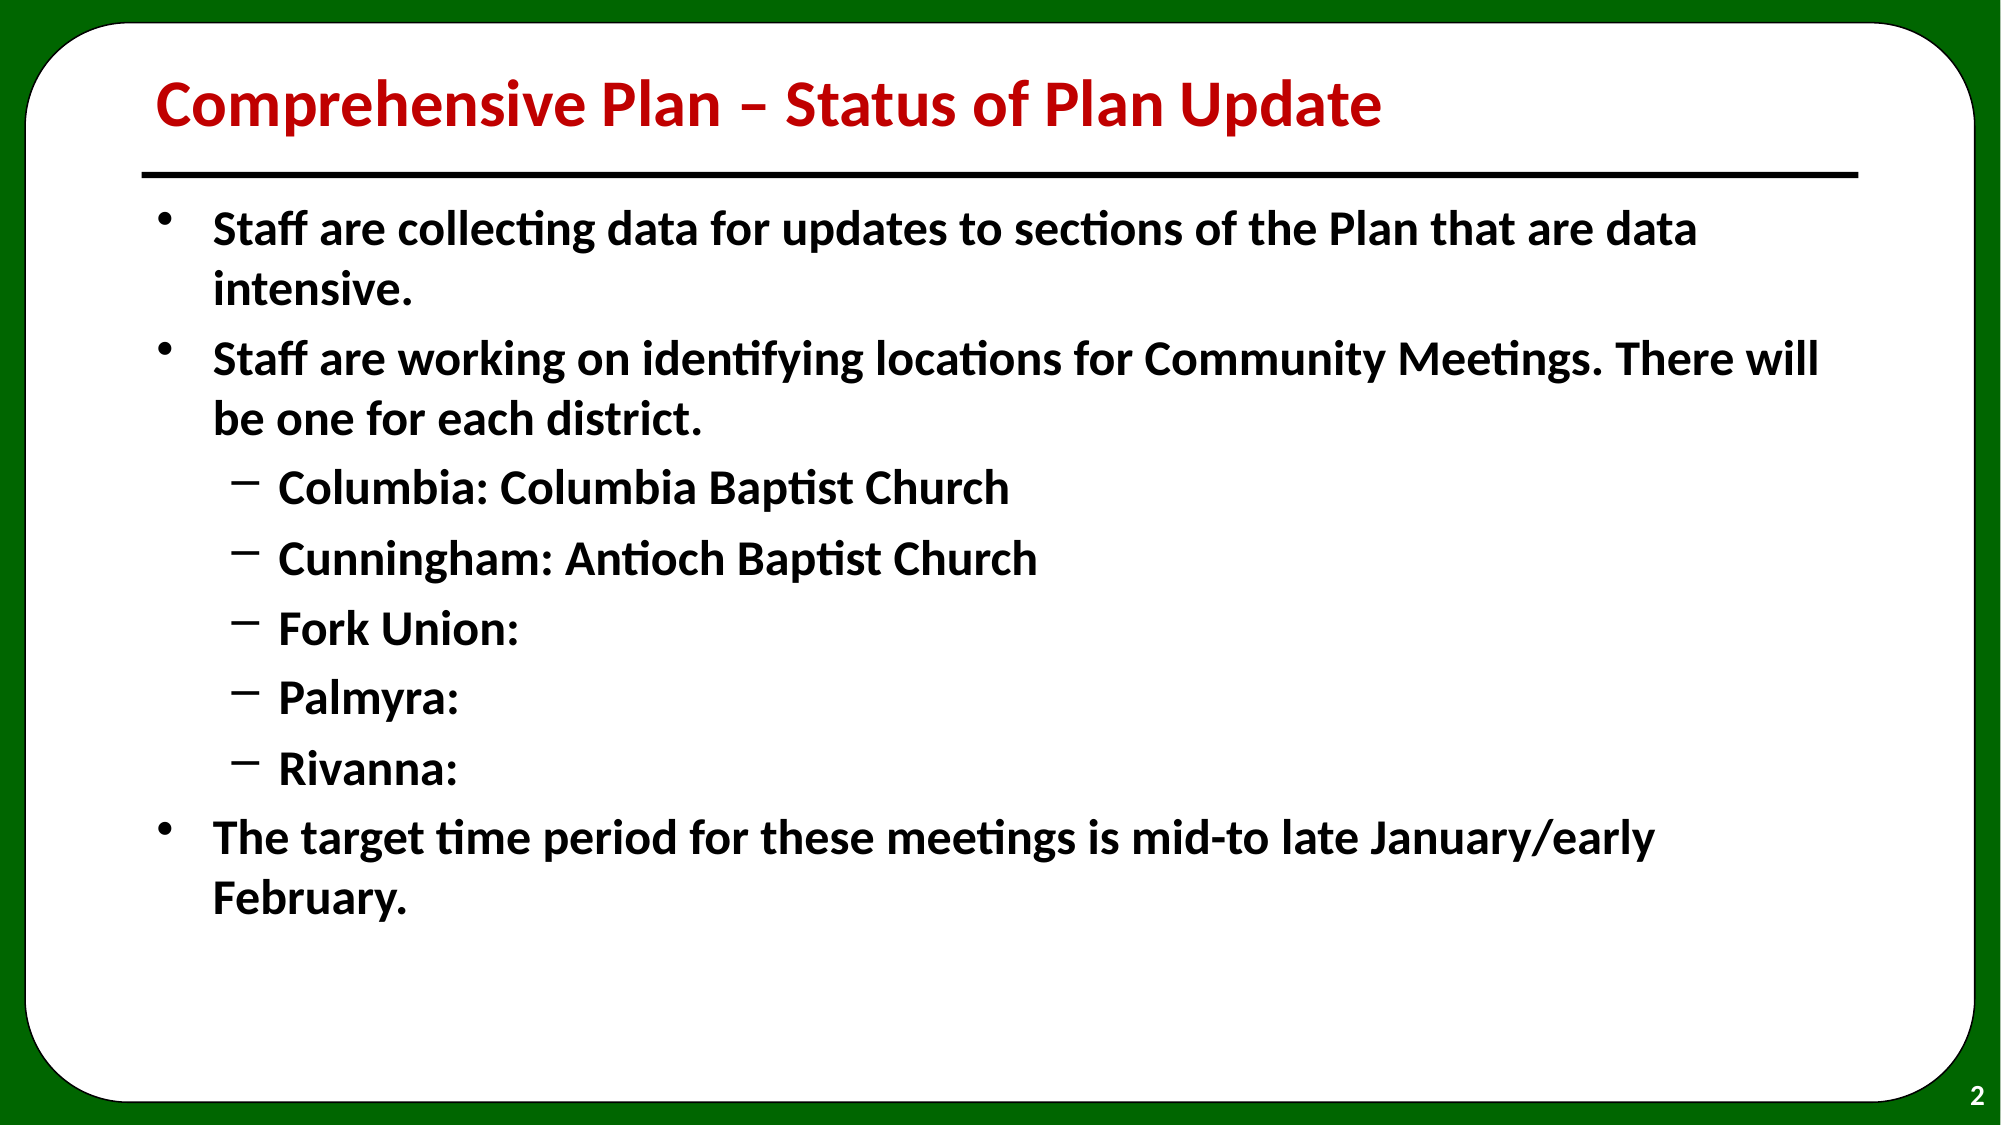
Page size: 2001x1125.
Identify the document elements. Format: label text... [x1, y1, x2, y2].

title Comprehensive Plan – Status of Plan Update [141, 37, 1859, 163]
list Staff are collecting data for updates to sections of the Plan that are data intensive. Staff are working on identifying locations for Community Meetings. There will be one for each district. Columbia: Columbia Baptist Church Cunningham: Antioch Baptist Church Fork Union: Palmyra: Rivanna: The target time period for these meetings is mid-to late January/early February. [141, 187, 1859, 1070]
slide_number 2 [1899, 1069, 2000, 1120]
